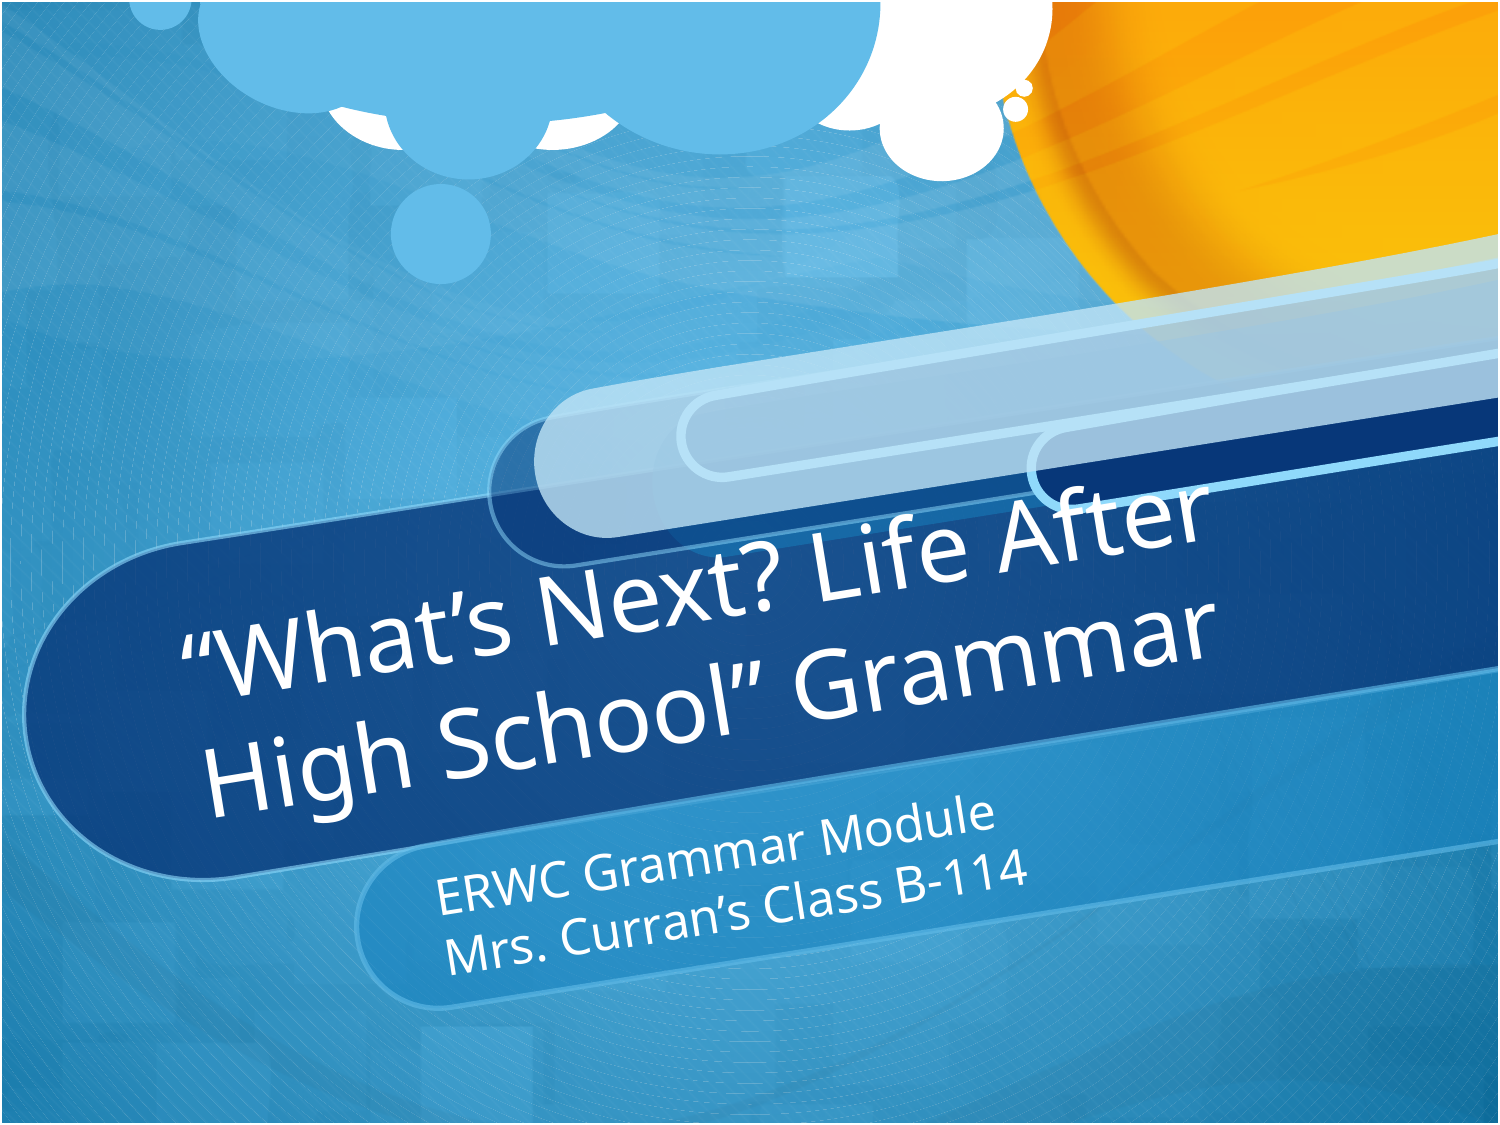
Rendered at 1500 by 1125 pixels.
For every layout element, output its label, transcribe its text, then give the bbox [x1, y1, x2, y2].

picture [360, 673, 1498, 1005]
subtitle ERWC Grammar Module Mrs. Curran’s Class B-114 [413, 690, 1474, 1003]
picture [2, 2, 1498, 1123]
title “What’s Next? Life After High School” Grammar [154, 387, 1420, 849]
